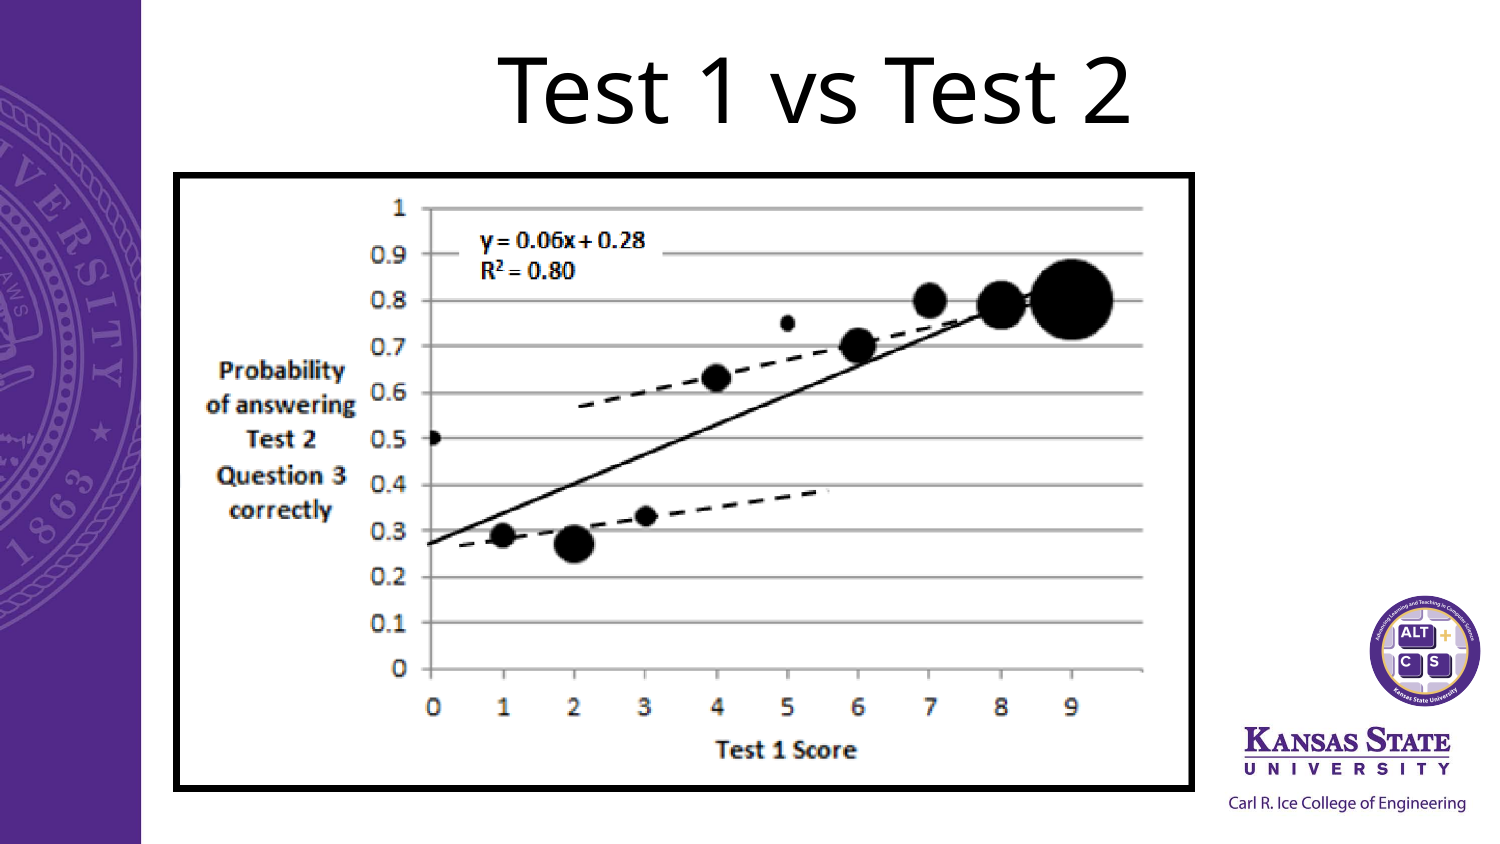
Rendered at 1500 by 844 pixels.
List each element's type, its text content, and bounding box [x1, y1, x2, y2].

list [167, 167, 1201, 797]
picture [0, 0, 1500, 844]
title Test 1 vs Test 2 [146, 47, 1485, 126]
